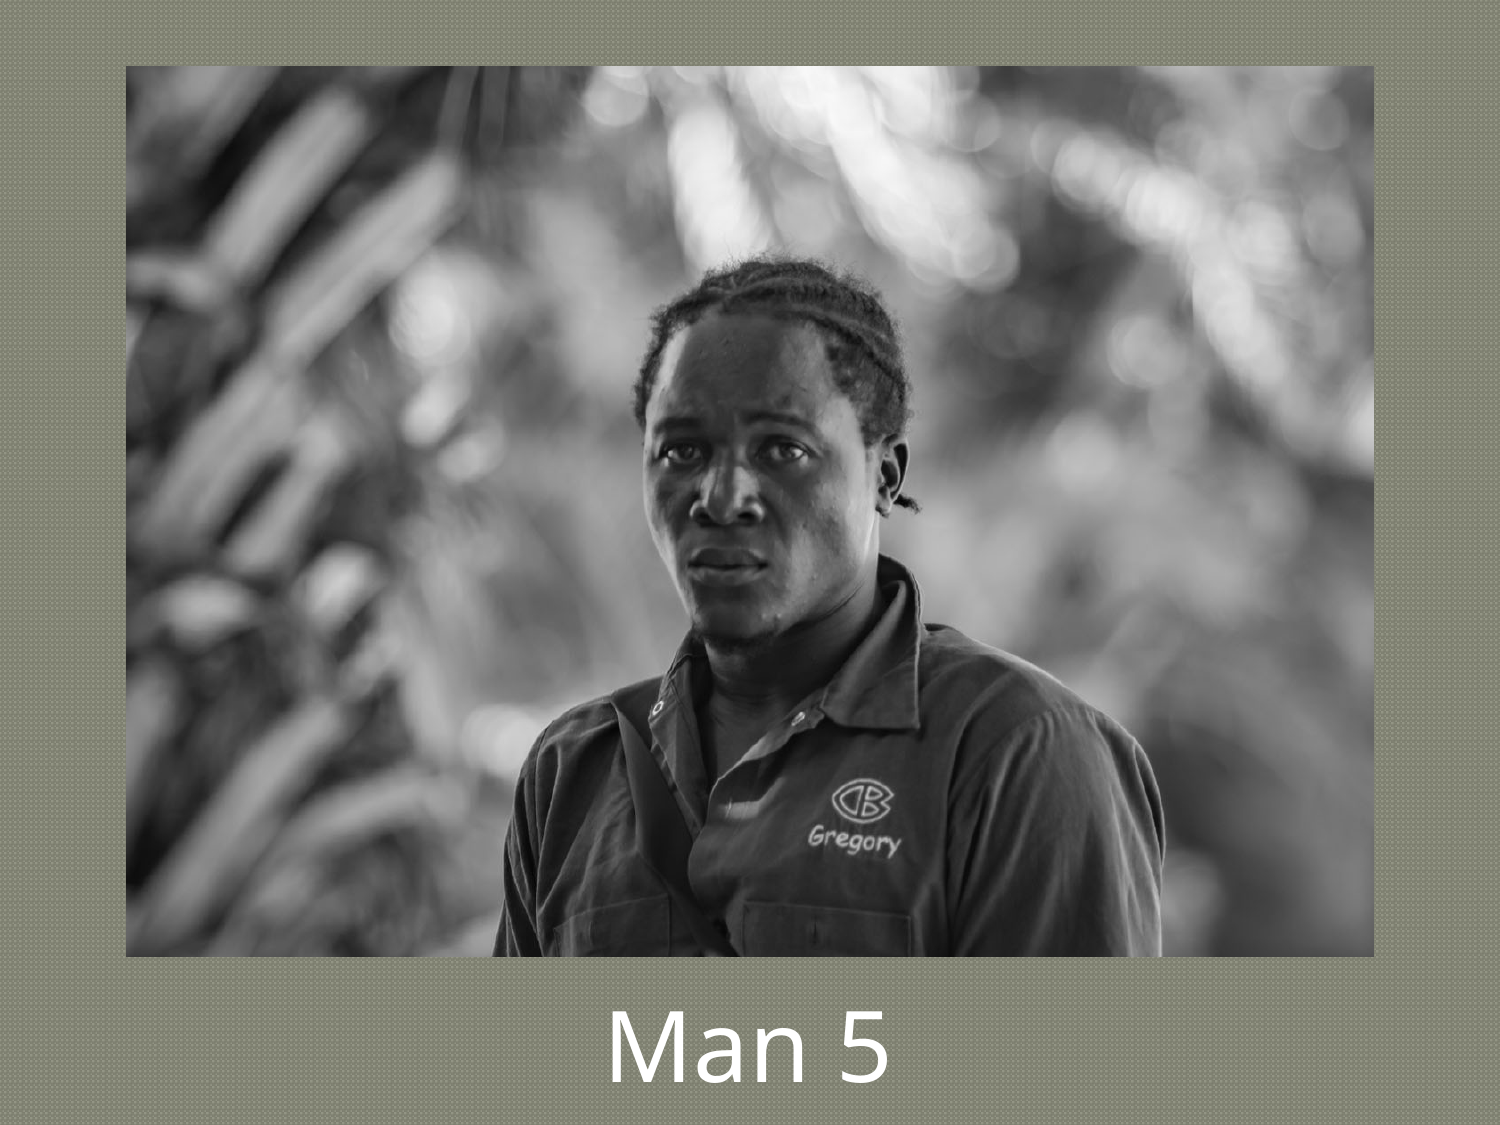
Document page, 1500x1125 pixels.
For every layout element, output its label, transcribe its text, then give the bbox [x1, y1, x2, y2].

picture [126, 66, 1374, 957]
text_box Man 5 [29, 975, 1427, 1111]
